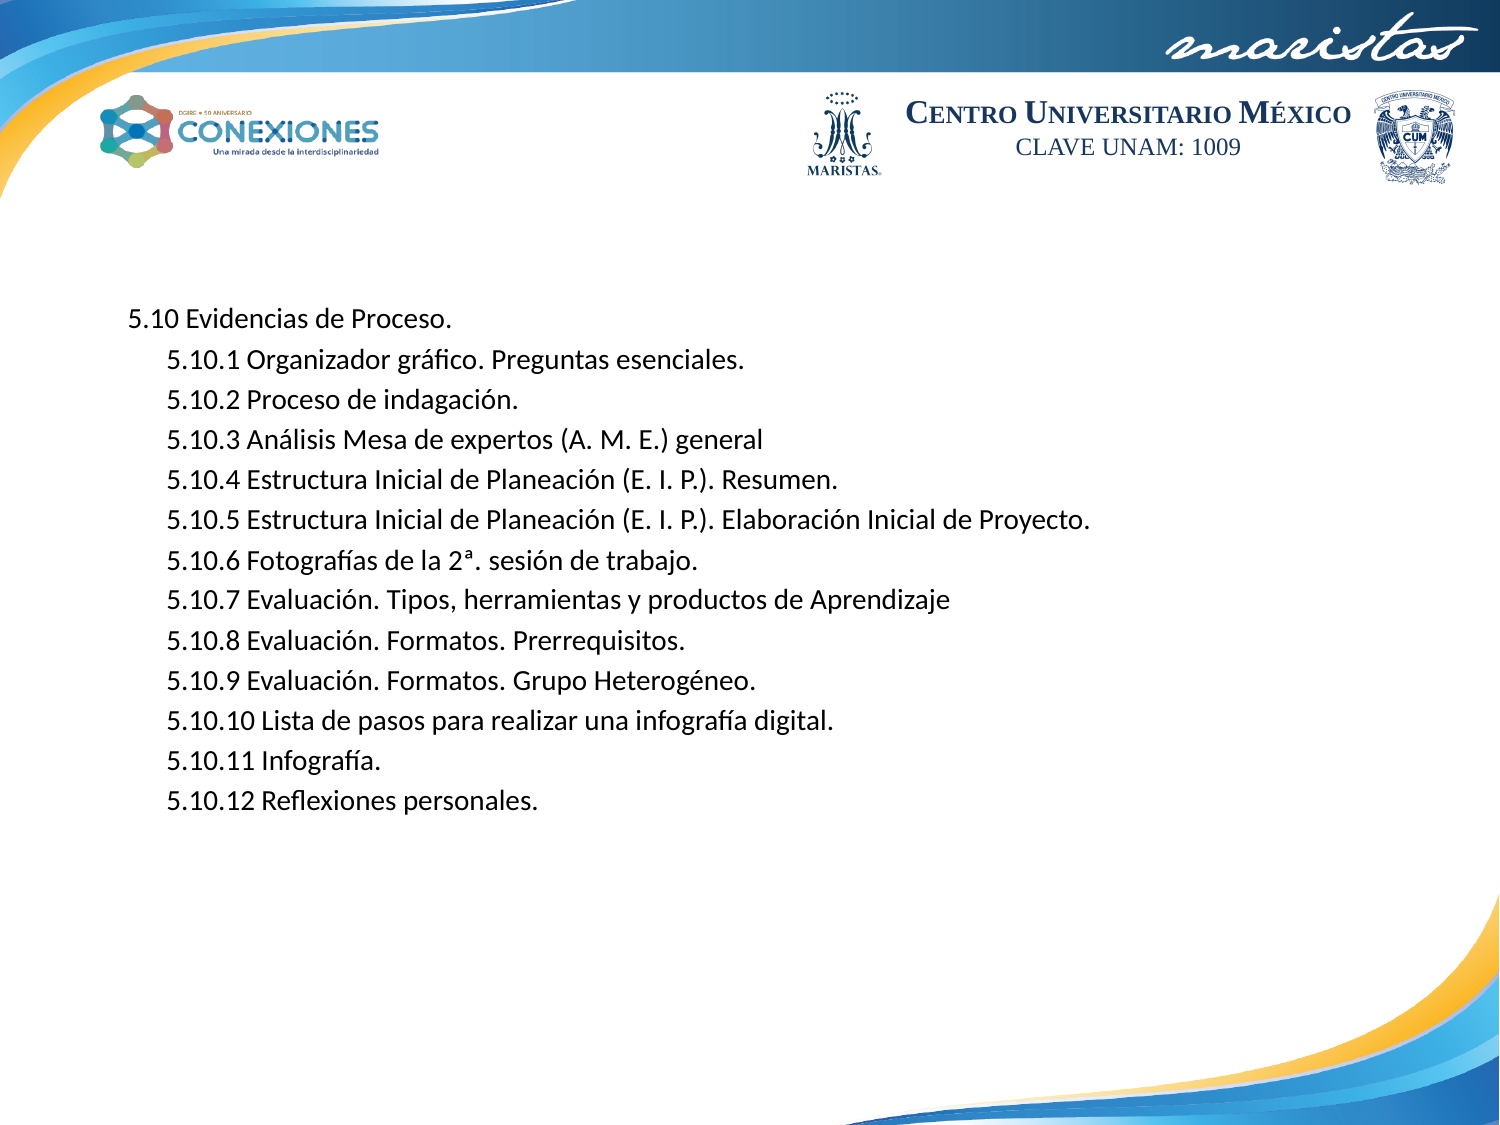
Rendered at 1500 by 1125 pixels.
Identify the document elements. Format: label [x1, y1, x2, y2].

text_box [0, 0, 1500, 1125]
